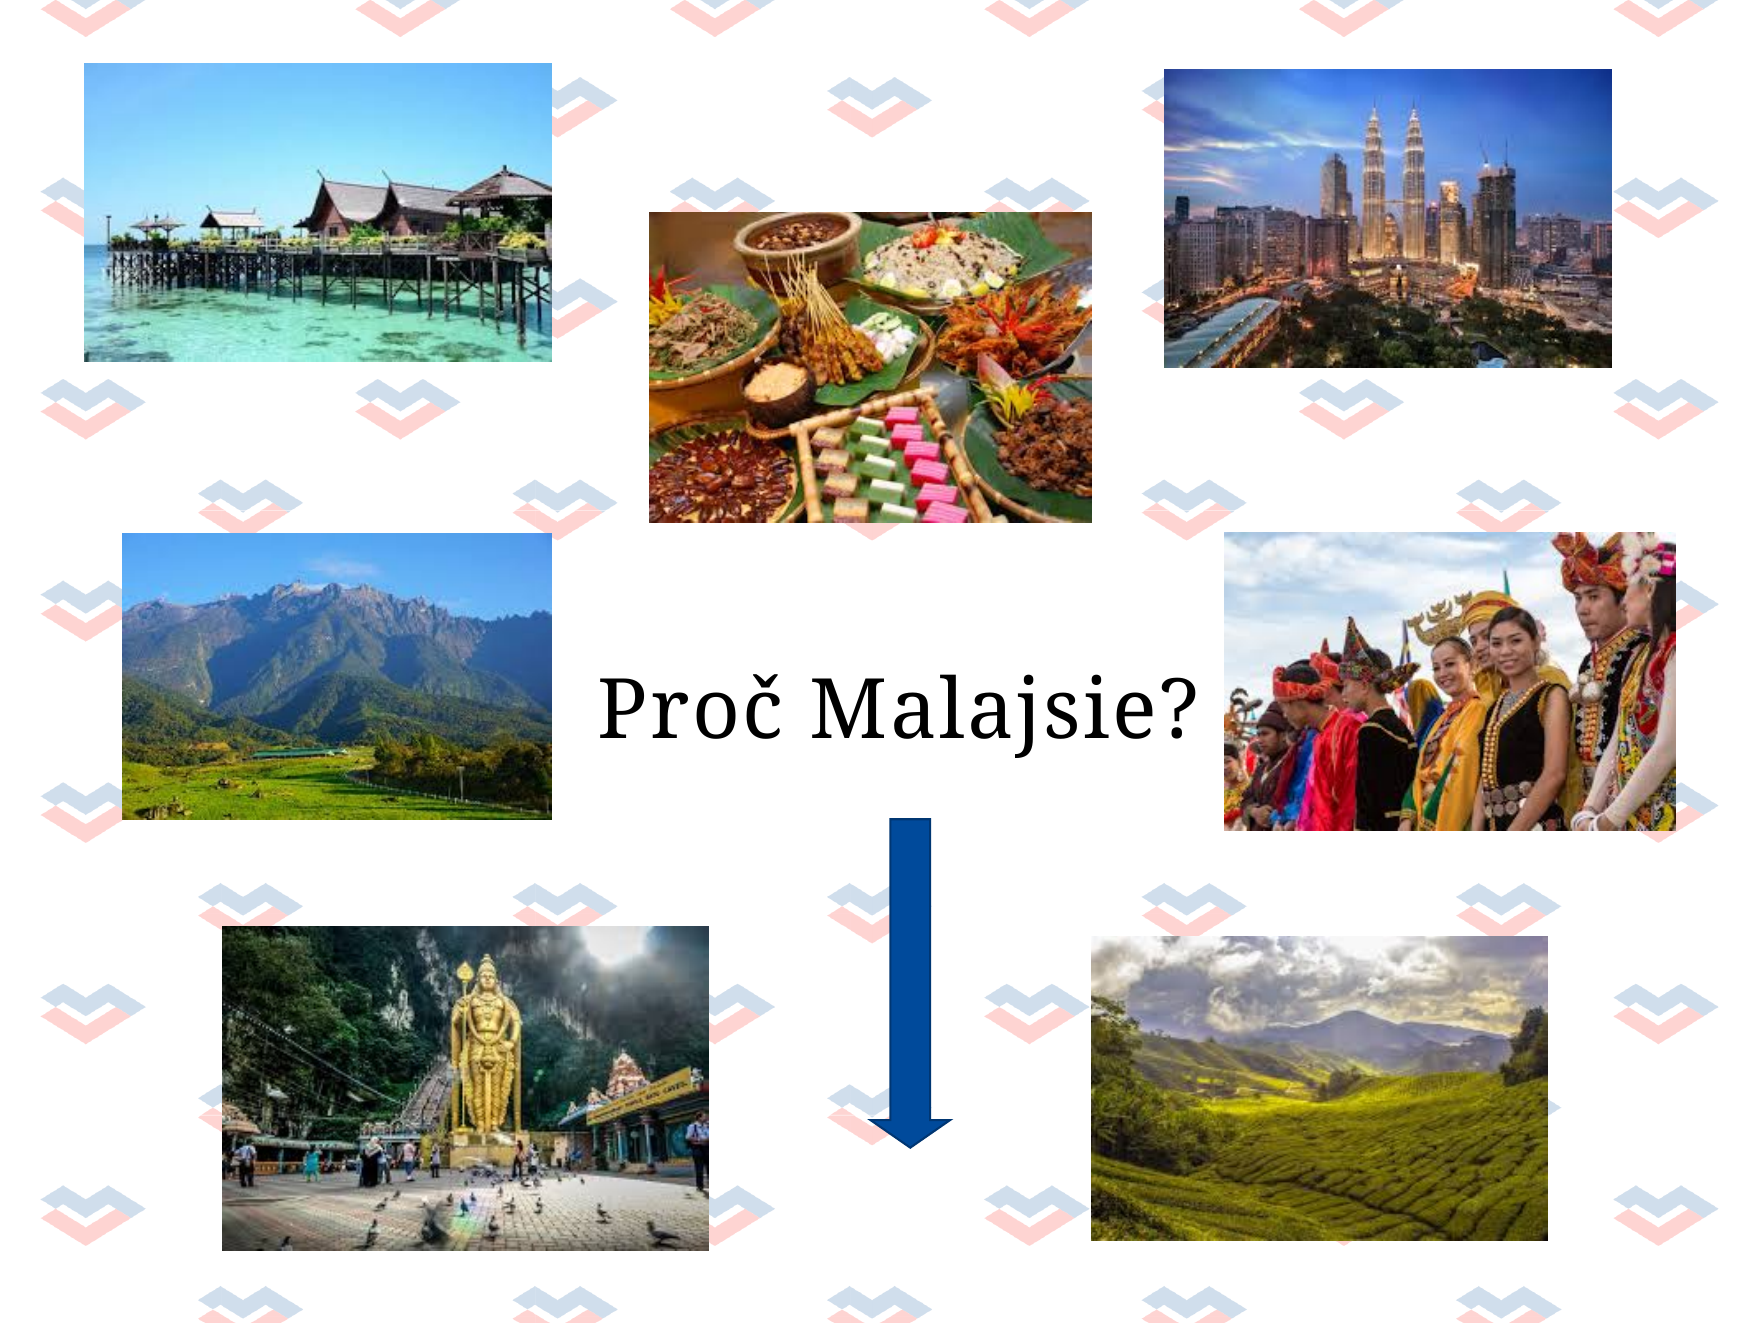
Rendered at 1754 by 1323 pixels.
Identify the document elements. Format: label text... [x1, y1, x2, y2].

title Proč Malajsie? [236, 557, 1561, 867]
picture [0, 0, 1754, 1323]
text_box [867, 818, 954, 1149]
